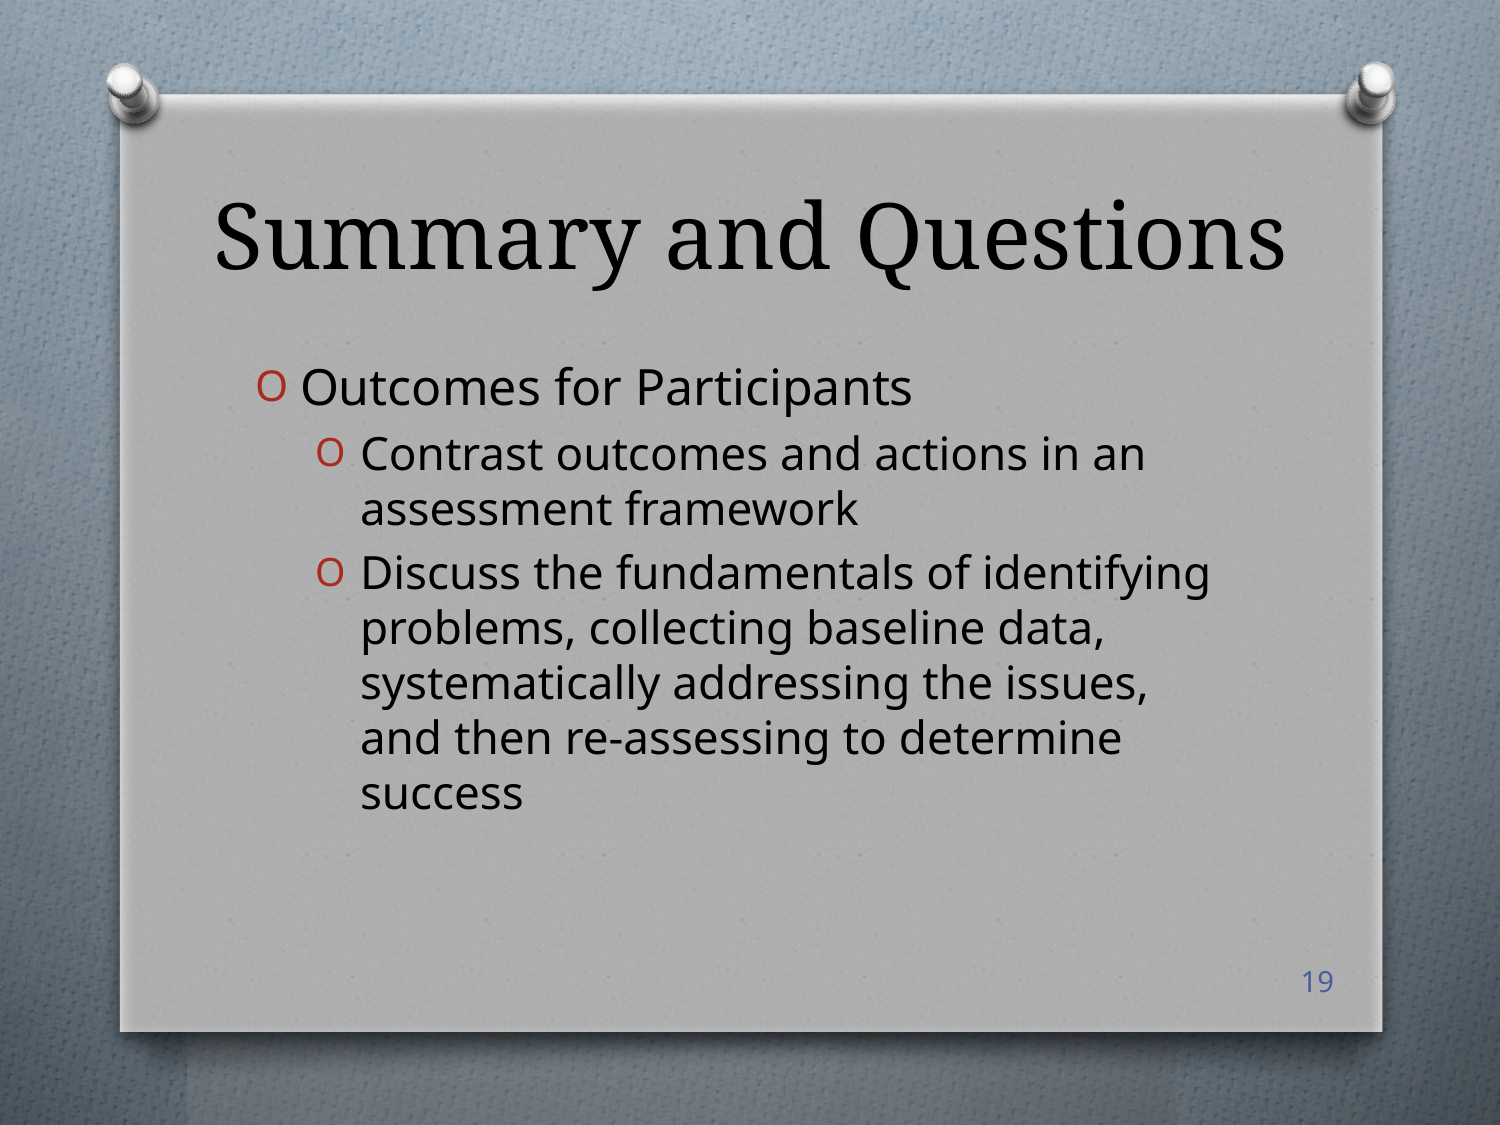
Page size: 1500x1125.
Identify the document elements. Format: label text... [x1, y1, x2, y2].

list Outcomes for Participants Contrast outcomes and actions in an assessment framework Discuss the fundamentals of identifying problems, collecting baseline data, systematically addressing the issues, and then re-assessing to determine success [240, 347, 1257, 939]
title Summary and Questions [179, 134, 1323, 332]
picture [1317, 35, 1439, 156]
slide_number 19 [1258, 952, 1350, 1013]
picture [75, 29, 198, 153]
